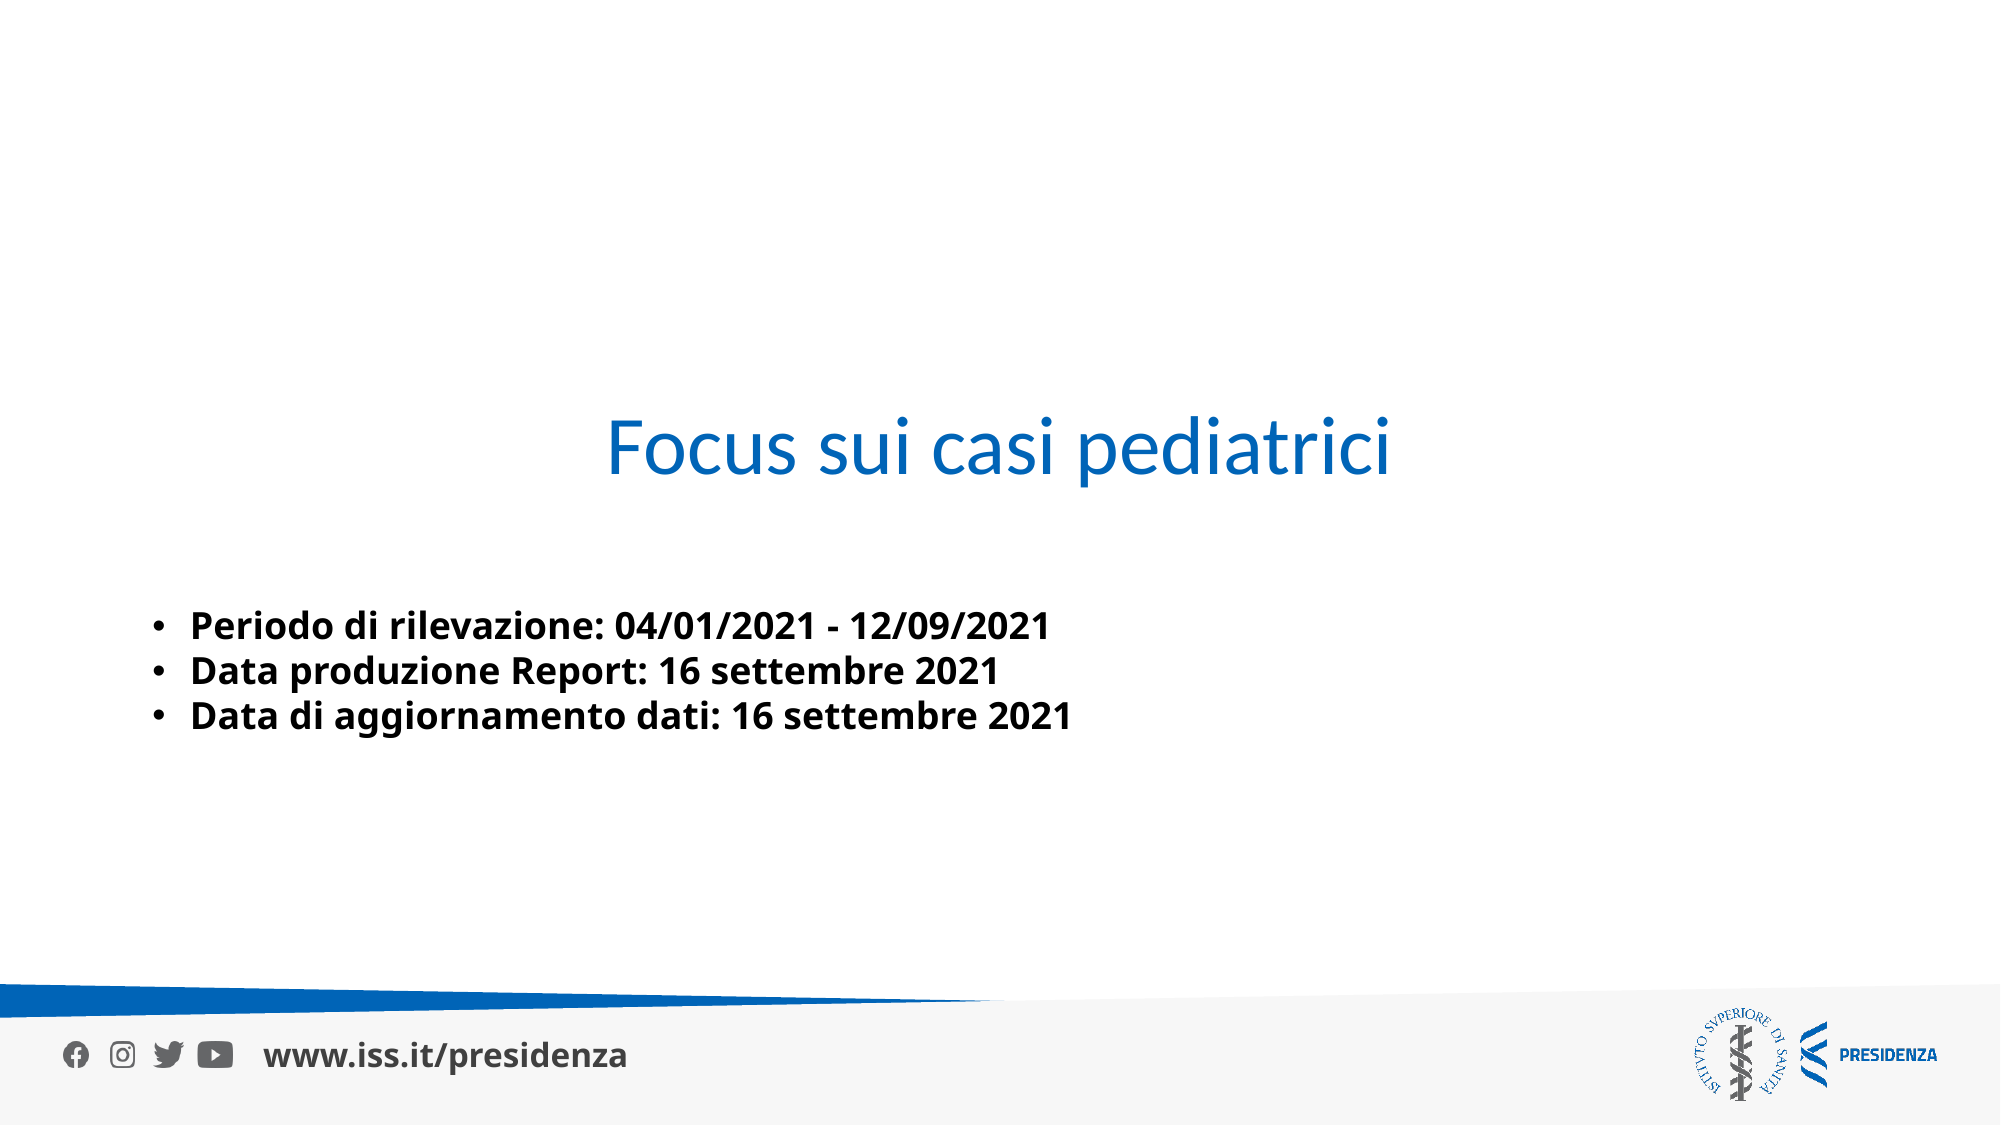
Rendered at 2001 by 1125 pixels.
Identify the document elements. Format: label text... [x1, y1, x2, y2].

picture [1694, 1008, 1937, 1101]
list Focus sui casi pediatrici Periodo di rilevazione: 04/01/2021 - 12/09/2021 Data produzione Report: 16 settembre 2021 Data di aggiornamento dati: 16 settembre 2021 [137, 213, 1863, 927]
picture [63, 1041, 233, 1068]
